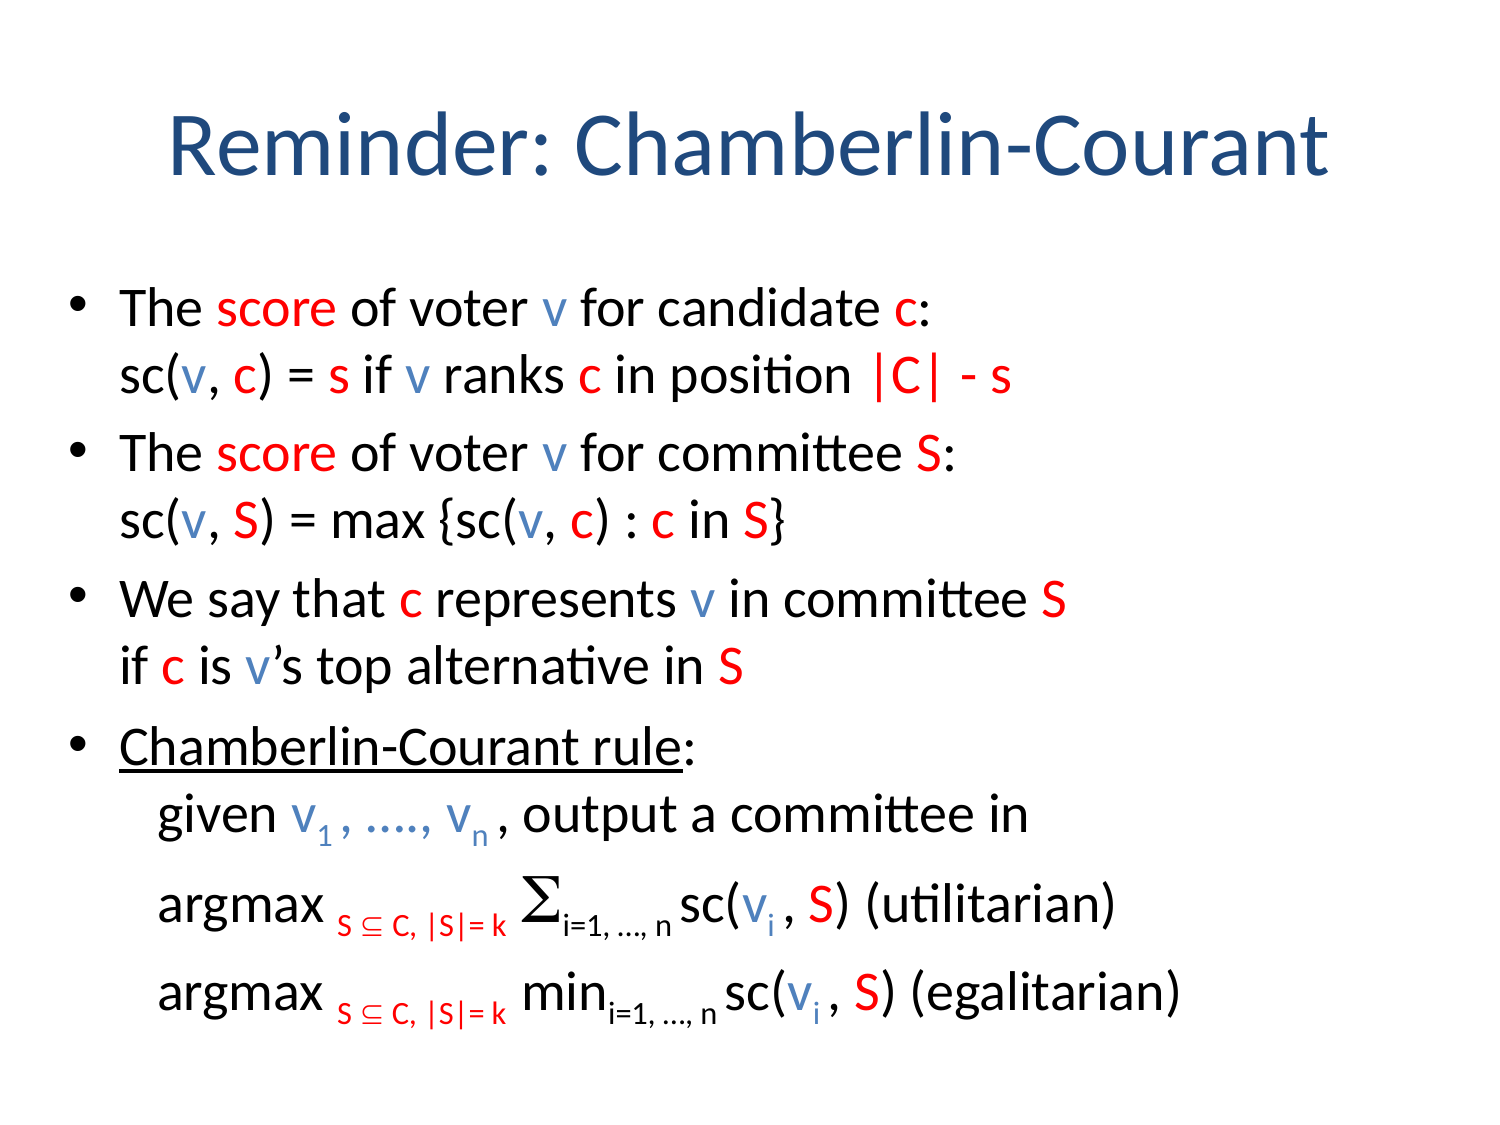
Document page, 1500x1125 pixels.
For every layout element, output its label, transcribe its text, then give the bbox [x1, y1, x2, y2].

list The score of voter v for candidate c: sc(v, c) = s if v ranks c in position |C| - s The score of voter v for committee S: sc(v, S) = max {sc(v, c) : c in S} We say that c represents v in committee S if c is v’s top alternative in S Chamberlin-Courant rule: given v1 , …., vn , output a committee in argmax S  C, |S|= k Si=1, …, n sc(vi , S) (utilitarian) argmax S  C, |S|= k mini=1, …, n sc(vi , S) (egalitarian) [53, 262, 1471, 1047]
title Reminder: Chamberlin-Courant [75, 45, 1425, 233]
